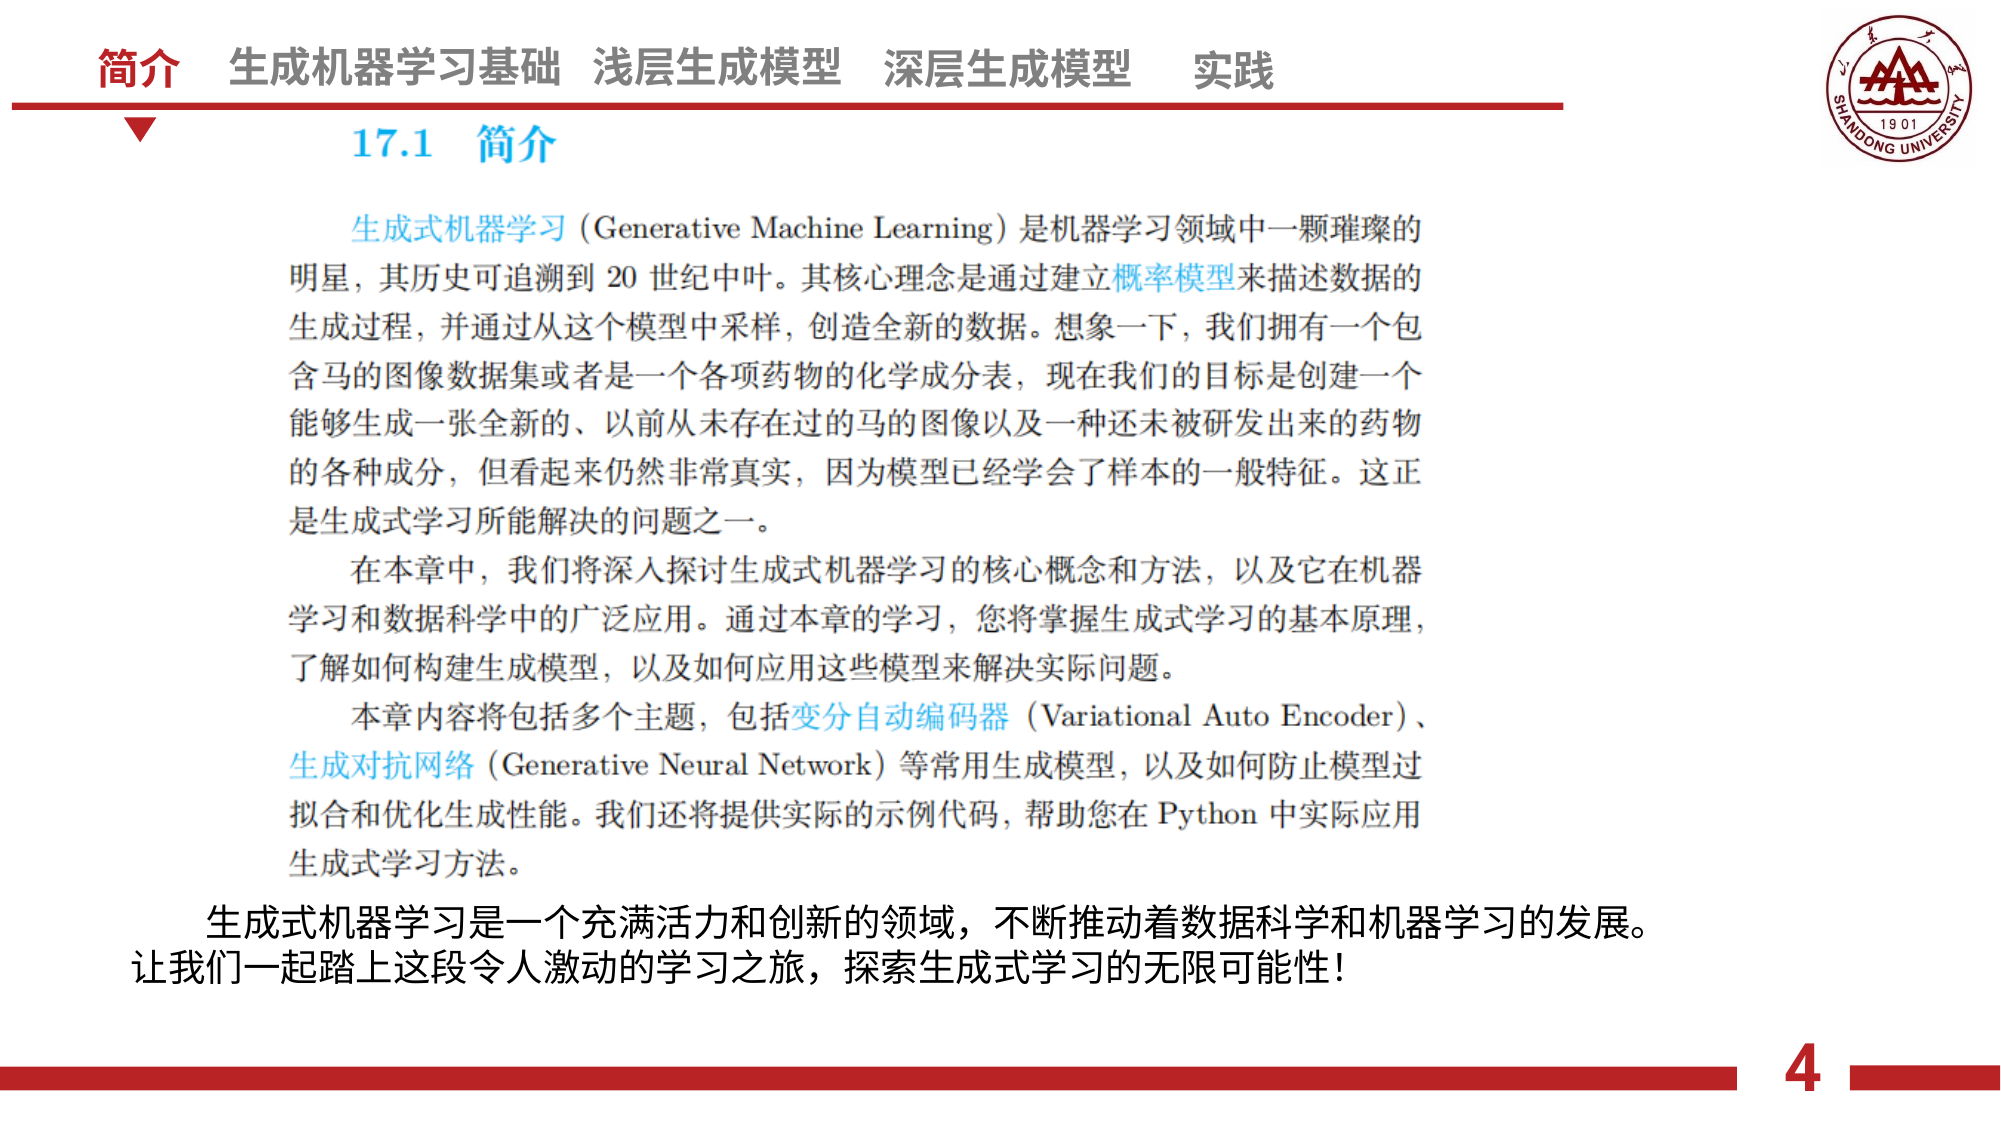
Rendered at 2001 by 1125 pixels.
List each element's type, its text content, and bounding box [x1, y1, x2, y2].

picture [278, 121, 1445, 892]
picture [1820, 9, 1977, 167]
text_box 生成式机器学习是一个充满活力和创新的领域，不断推动着数据科学和机器学习的发展。让我们一起踏上这段令人激动的学习之旅，探索生成式学习的无限可能性！ [116, 891, 1698, 1035]
